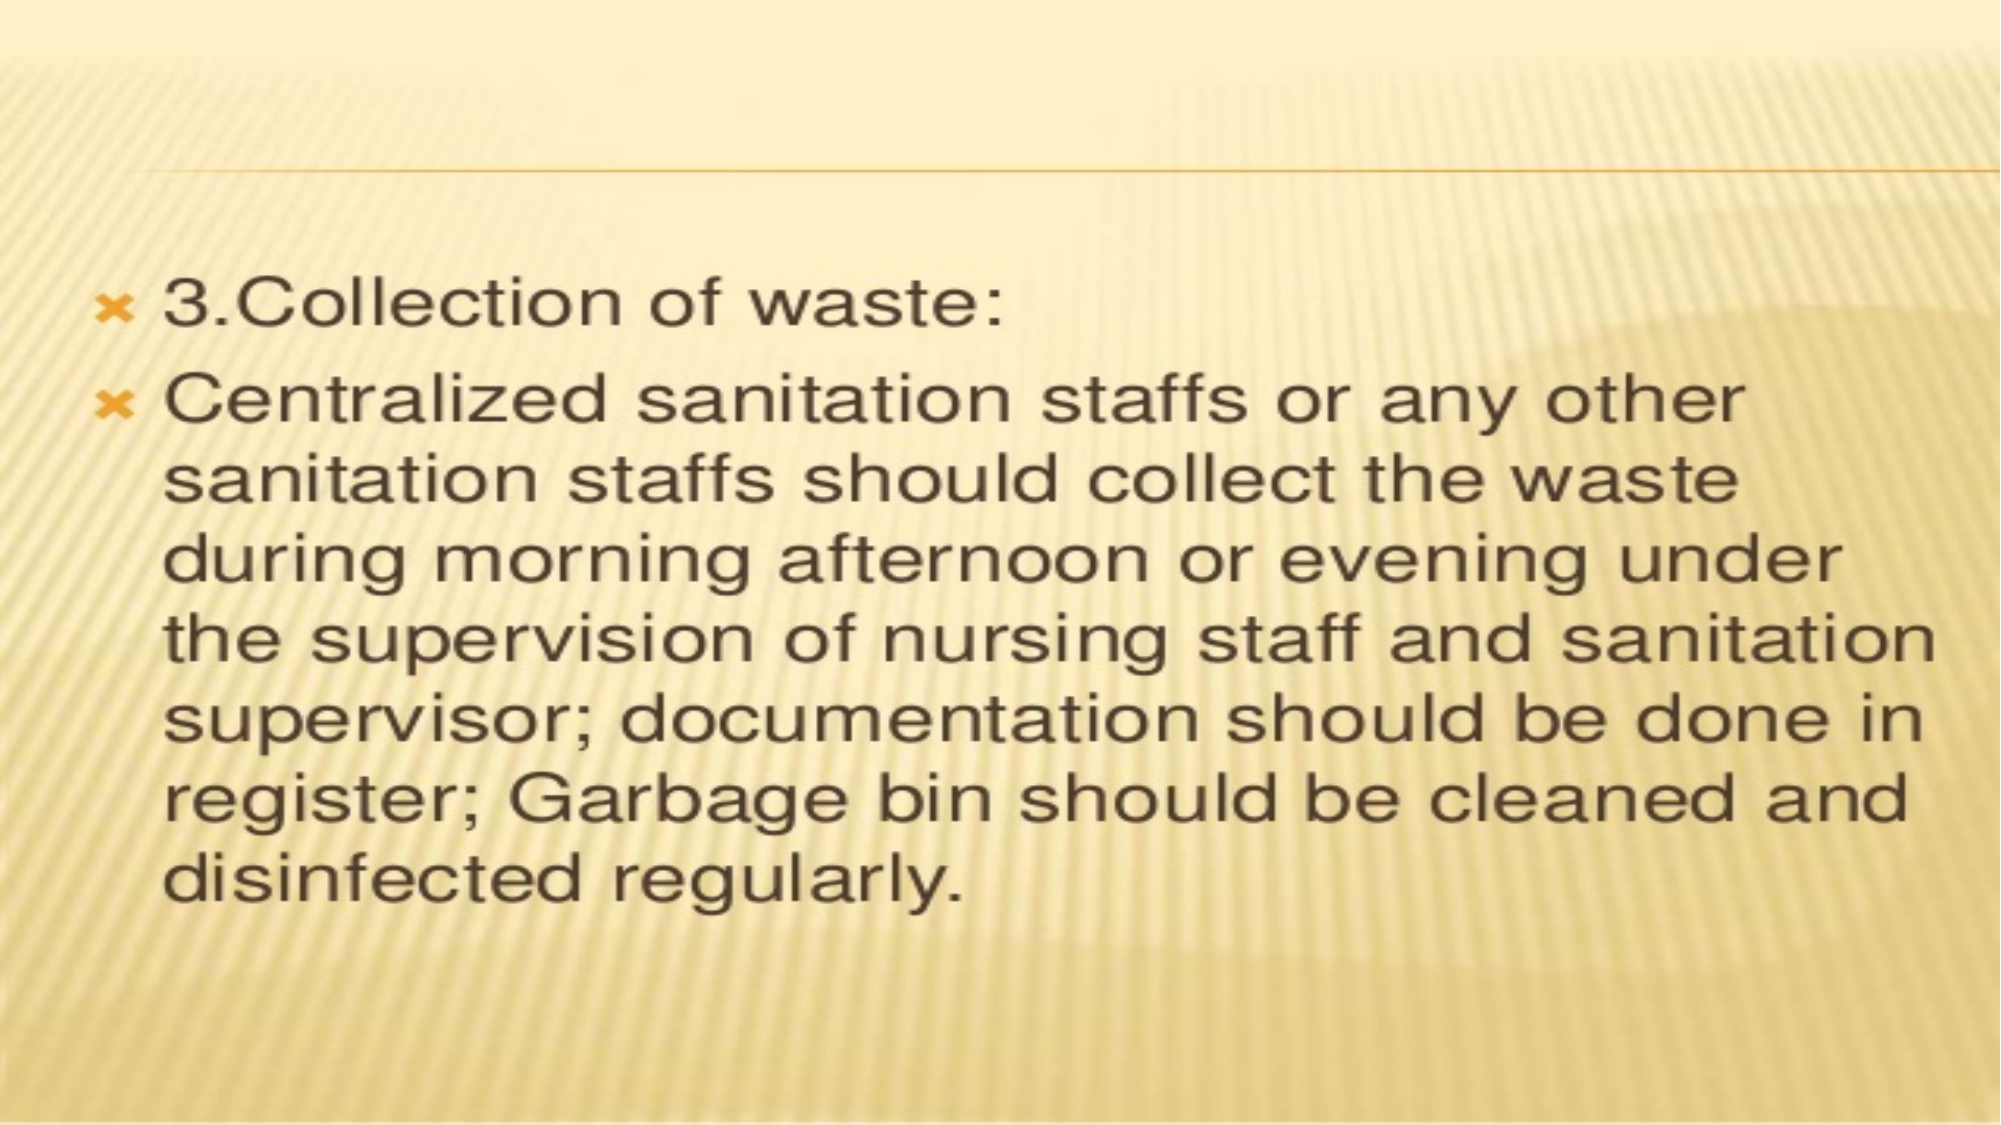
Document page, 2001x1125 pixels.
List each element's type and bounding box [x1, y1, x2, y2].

list [0, 0, 2000, 1125]
